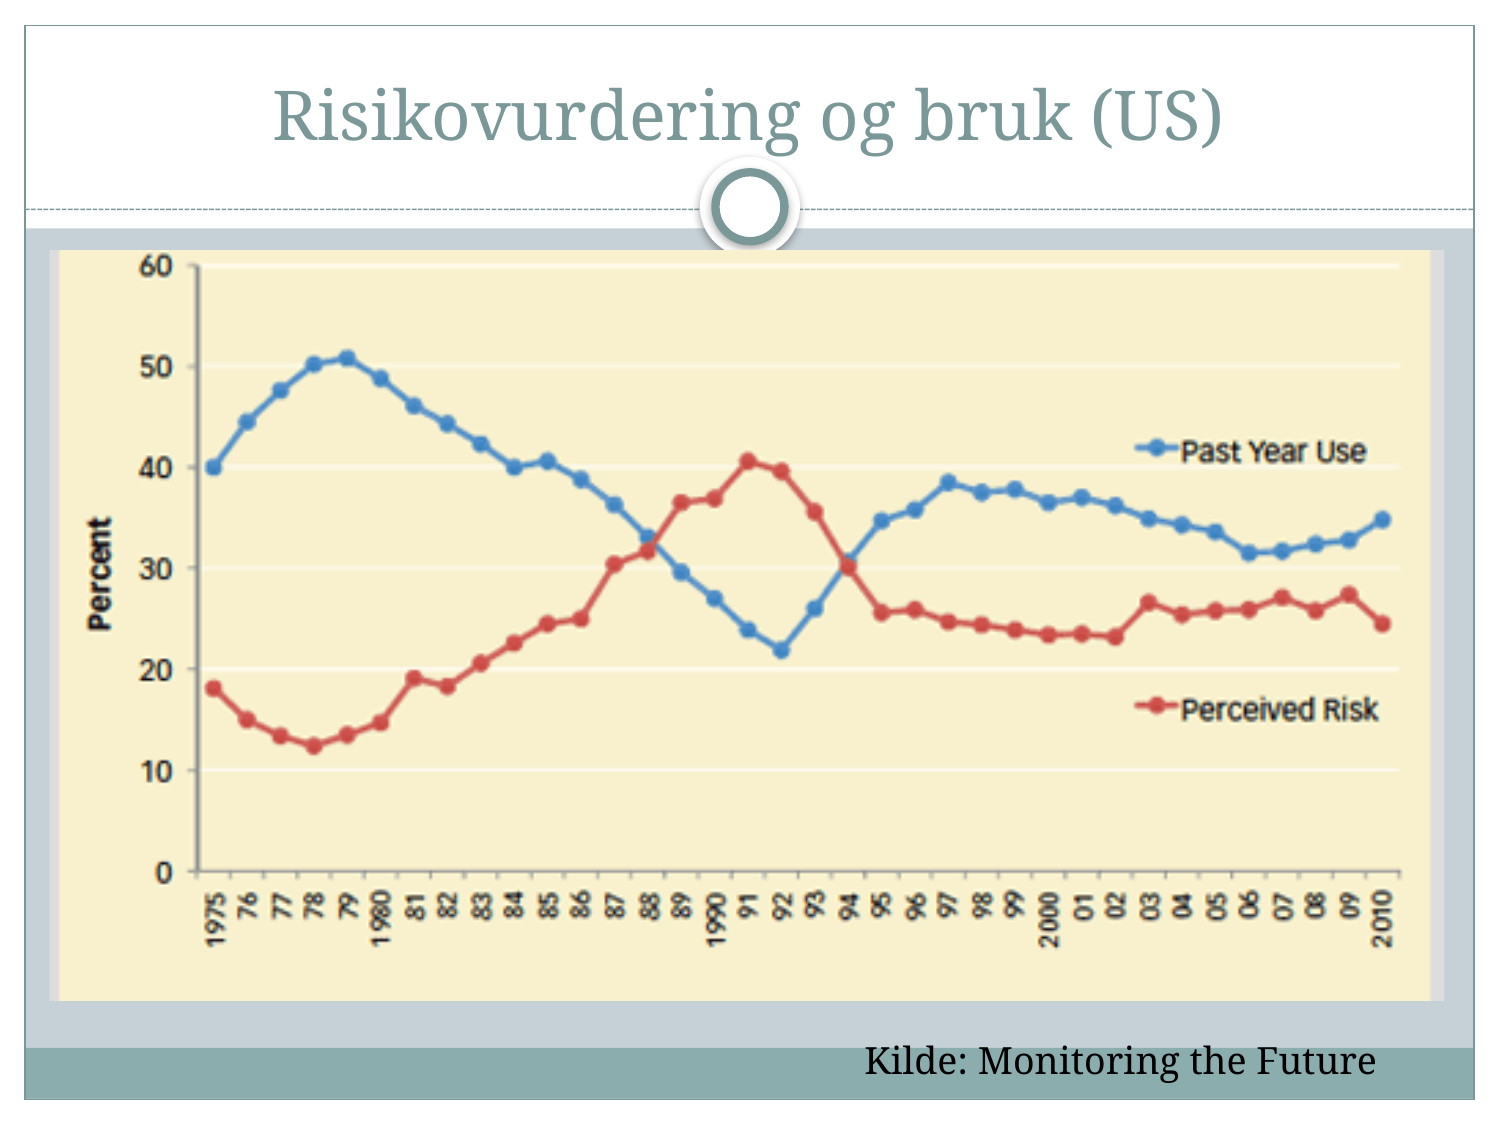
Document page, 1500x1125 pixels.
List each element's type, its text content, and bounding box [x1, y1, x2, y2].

title Risikovurdering og bruk (US) [49, 37, 1450, 162]
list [49, 250, 1445, 1001]
text_box Kilde: Monitoring the Future [849, 1030, 1445, 1090]
